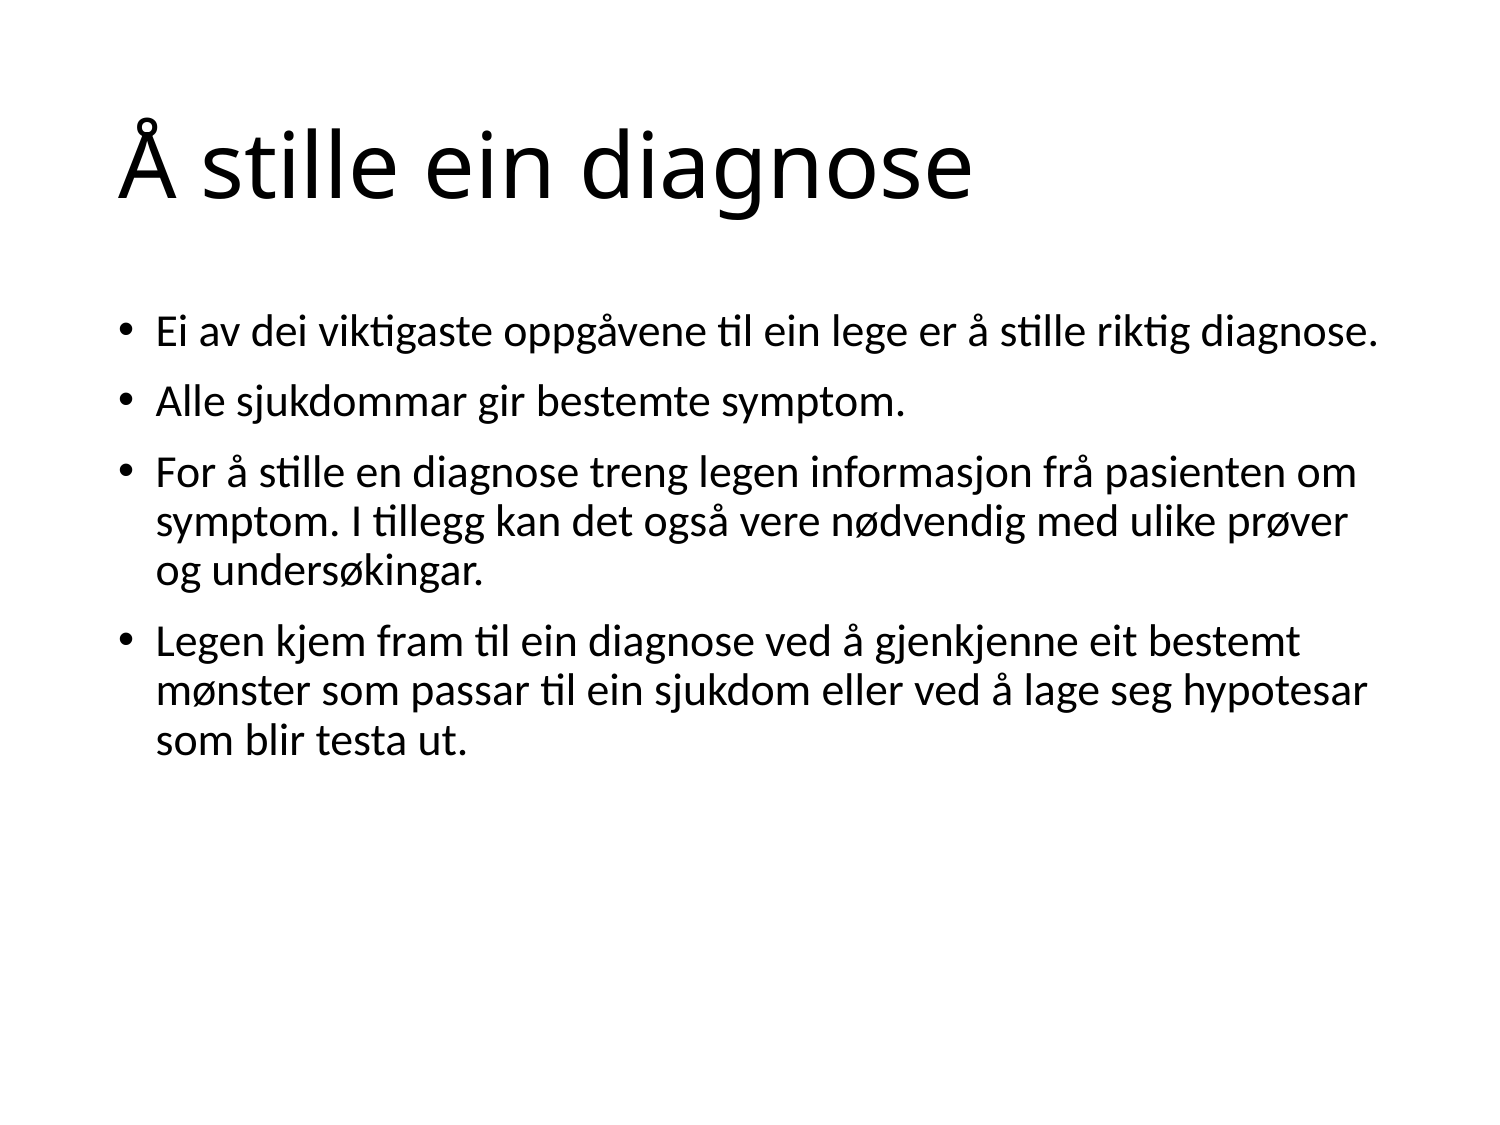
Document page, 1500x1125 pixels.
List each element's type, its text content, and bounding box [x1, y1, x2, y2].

title Å stille ein diagnose [103, 59, 1397, 278]
list Ei av dei viktigaste oppgåvene til ein lege er å stille riktig diagnose. Alle sjukdommar gir bestemte symptom. For å stille en diagnose treng legen informasjon frå pasienten om symptom. I tillegg kan det også vere nødvendig med ulike prøver og undersøkingar. Legen kjem fram til ein diagnose ved å gjenkjenne eit bestemt mønster som passar til ein sjukdom eller ved å lage seg hypotesar som blir testa ut. [103, 299, 1397, 1014]
